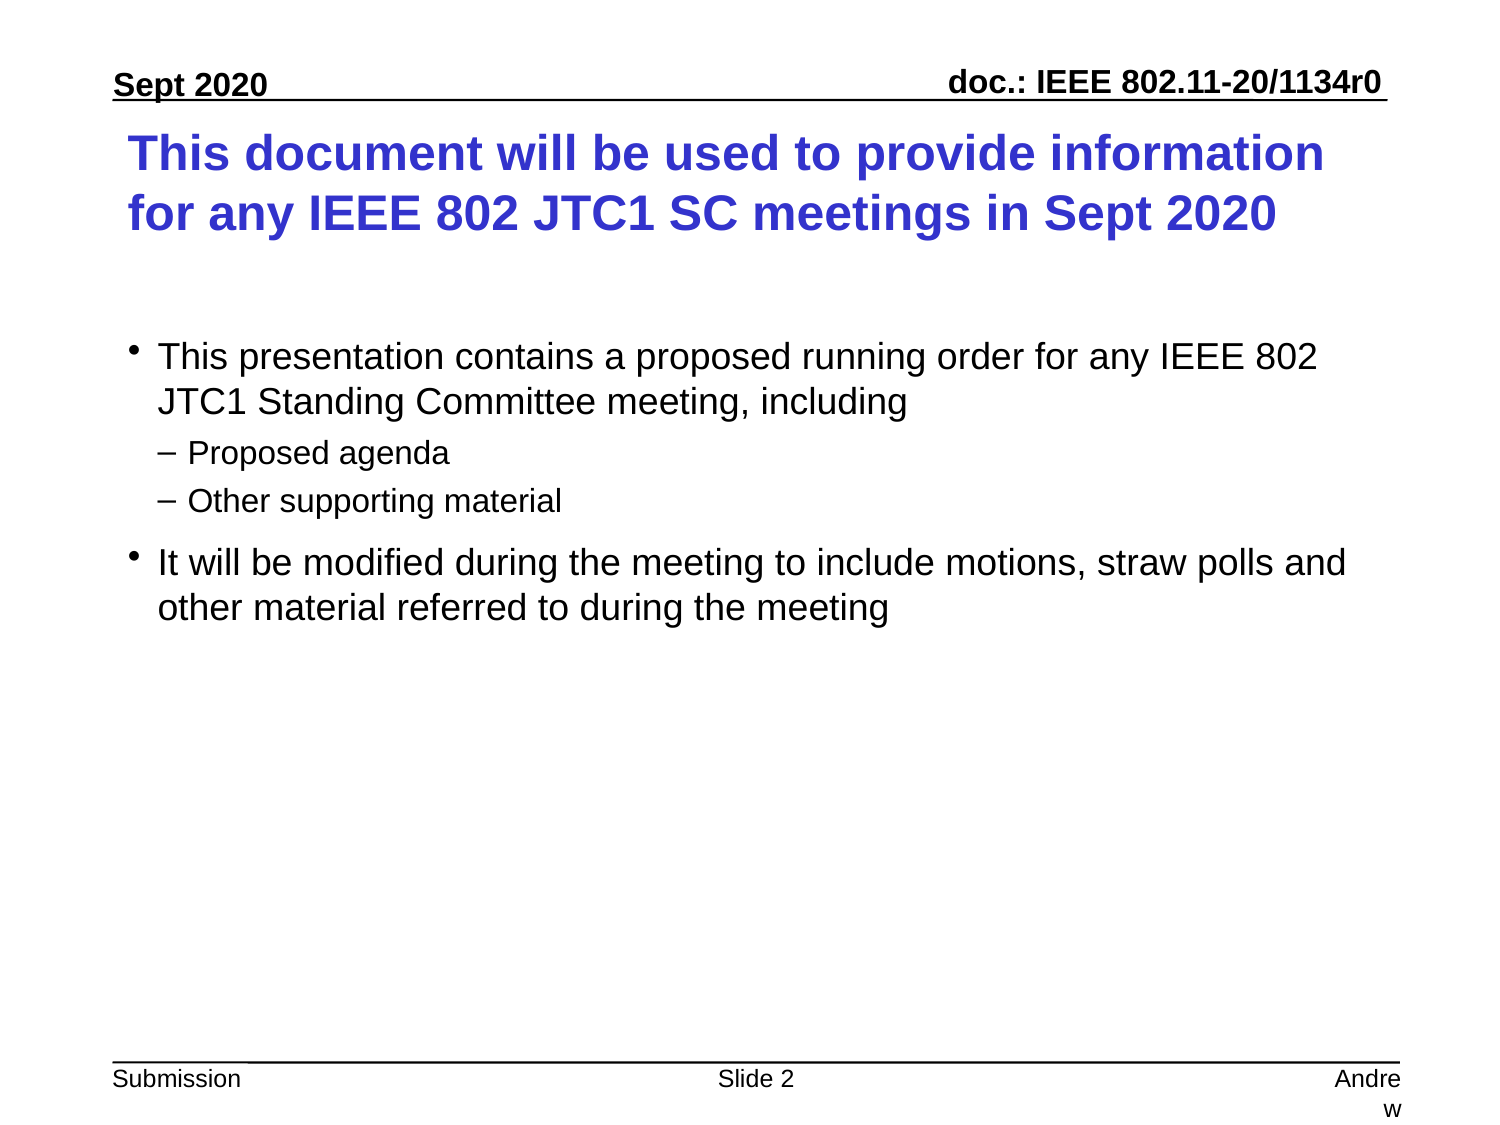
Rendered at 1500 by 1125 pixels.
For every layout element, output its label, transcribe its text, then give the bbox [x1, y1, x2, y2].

footer Andrew Myles, Cisco [1320, 1061, 1402, 1093]
title This document will be used to provide information for any IEEE 802 JTC1 SC meetings in Sept 2020 [112, 112, 1388, 288]
slide_number Slide 2 [709, 1061, 803, 1093]
list This presentation contains a proposed running order for any IEEE 802 JTC1 Standing Committee meeting, including Proposed agenda Other supporting material It will be modified during the meeting to include motions, straw polls and other material referred to during the meeting [112, 324, 1388, 1000]
